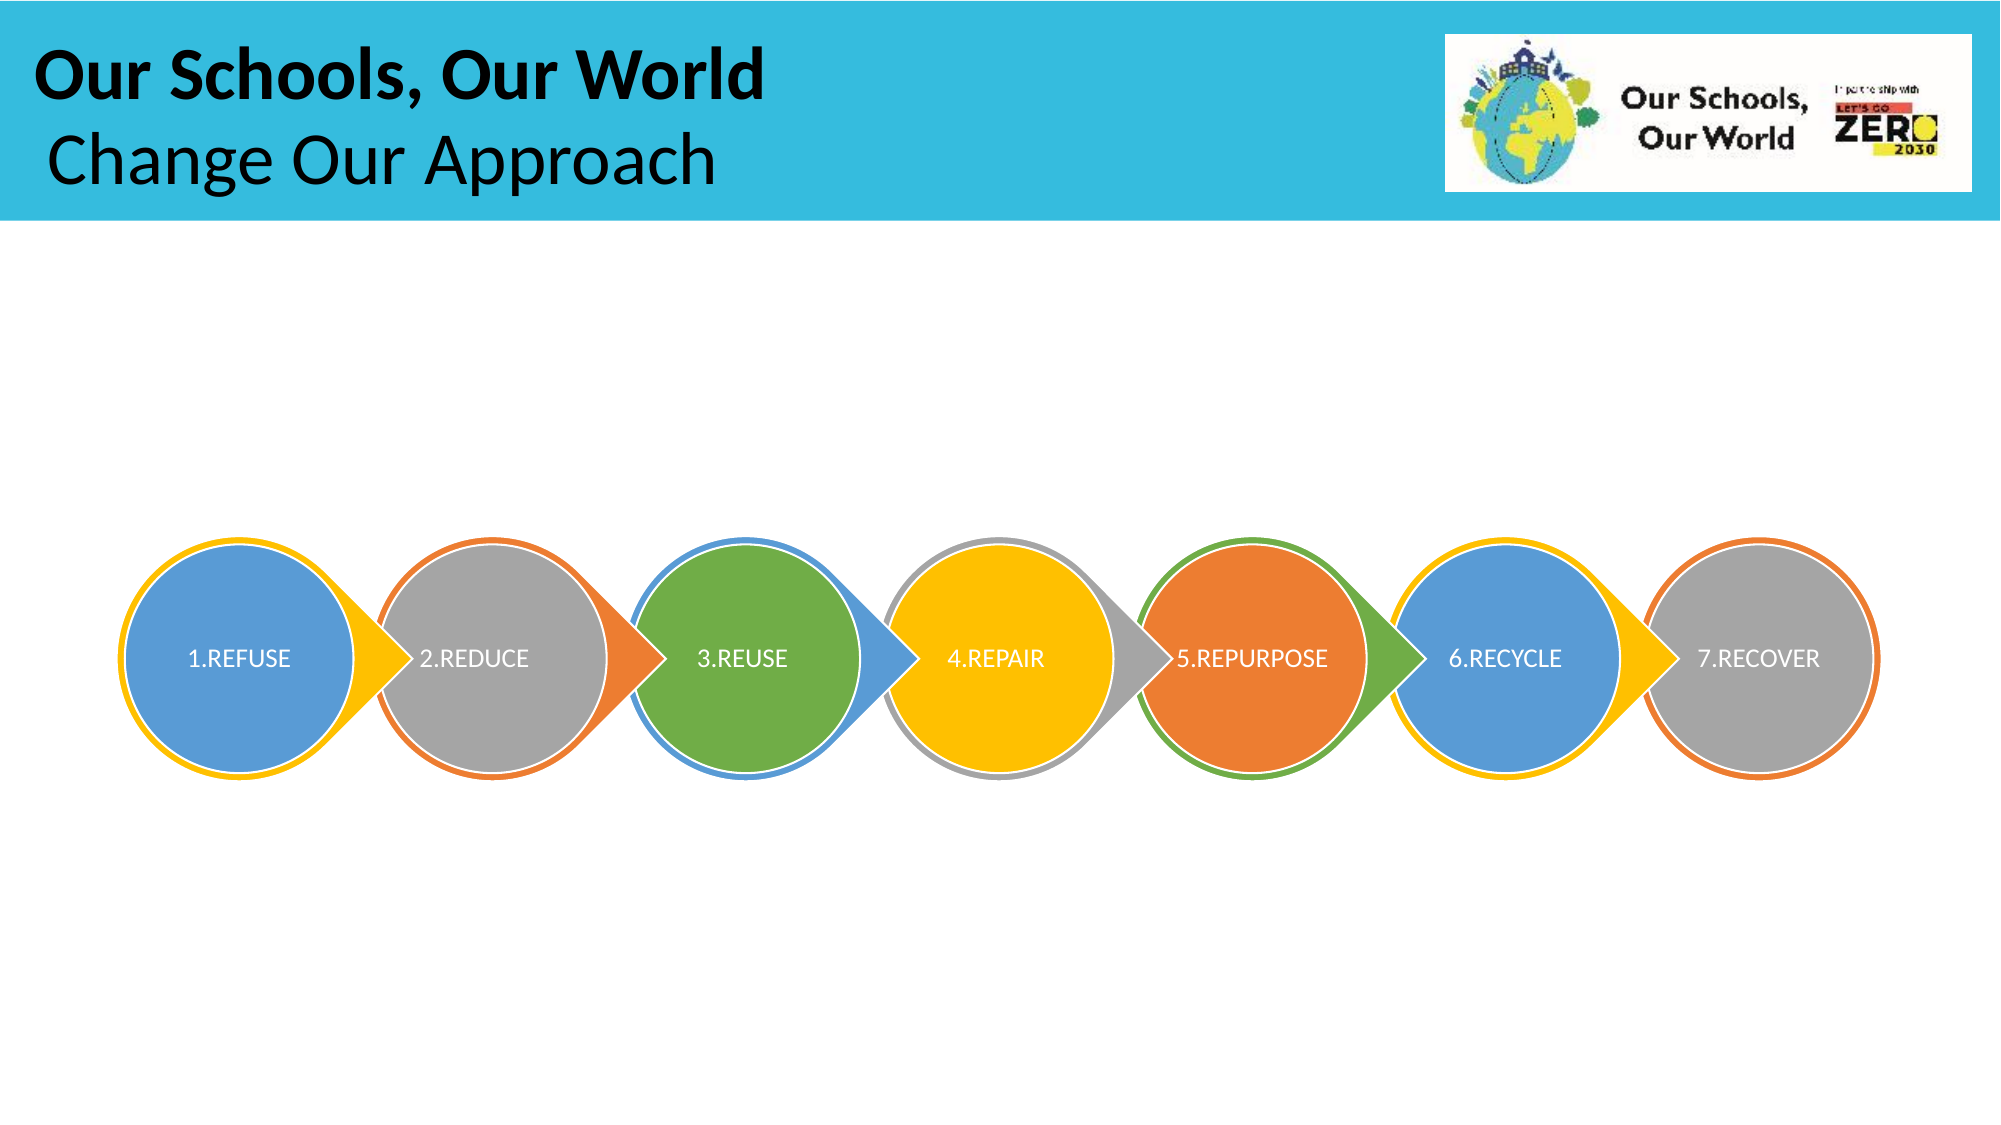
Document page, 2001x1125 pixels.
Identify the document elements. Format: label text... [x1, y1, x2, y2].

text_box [65, 485, 1882, 833]
title Our Schools, Our World Change Our Approach [0, 0, 2000, 221]
picture [1445, 33, 1972, 193]
